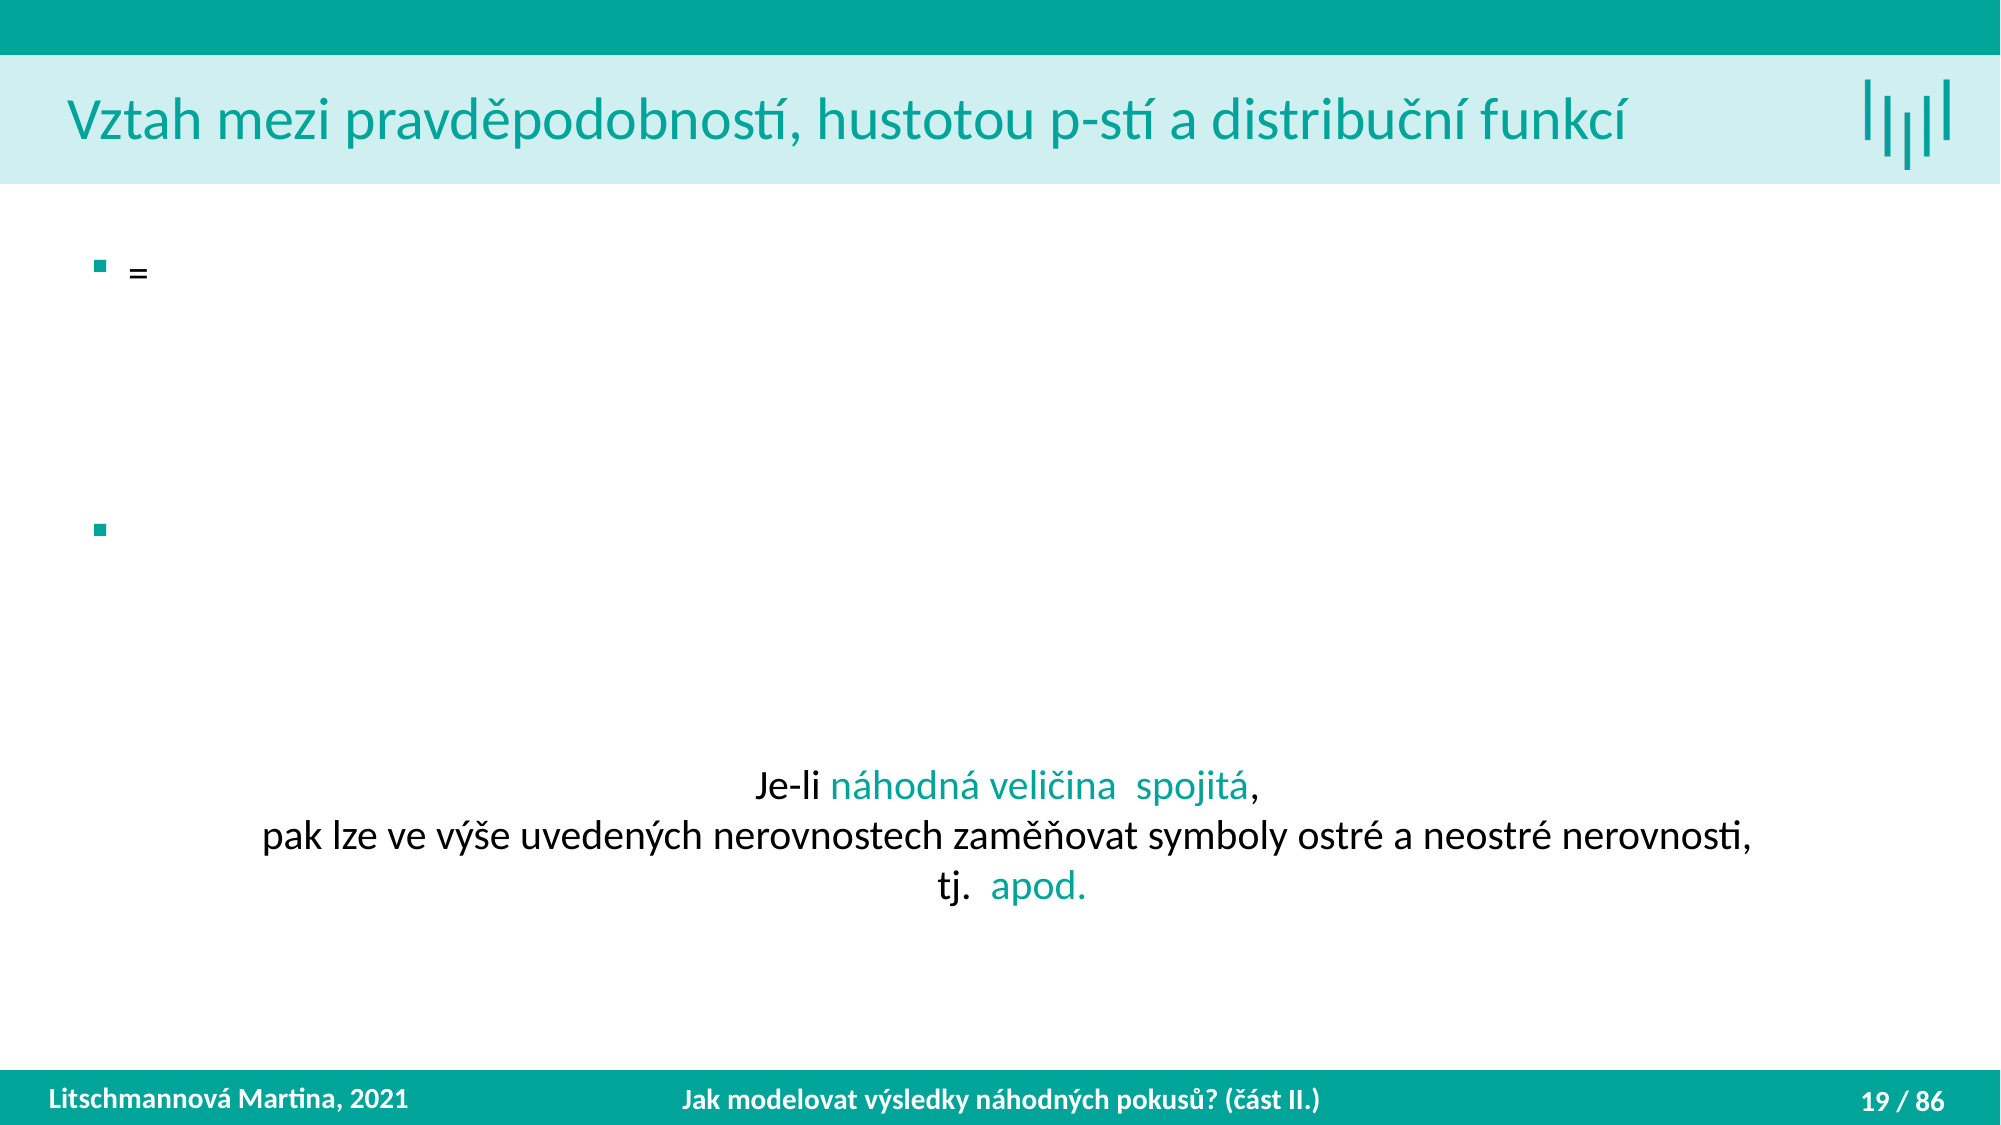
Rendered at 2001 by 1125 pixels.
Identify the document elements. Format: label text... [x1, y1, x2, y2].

list Vztah mezi pravděpodobností, hustotou p-stí a distribuční funkcí [52, 59, 1835, 181]
picture [1852, 69, 1960, 178]
footer Jak modelovat výsledky náhodných pokusů? (část II.) [664, 1070, 1340, 1125]
slide_number 19 / 86 [1509, 1072, 1960, 1125]
slide_number Litschmannová Martina, 2021 [33, 1070, 484, 1124]
